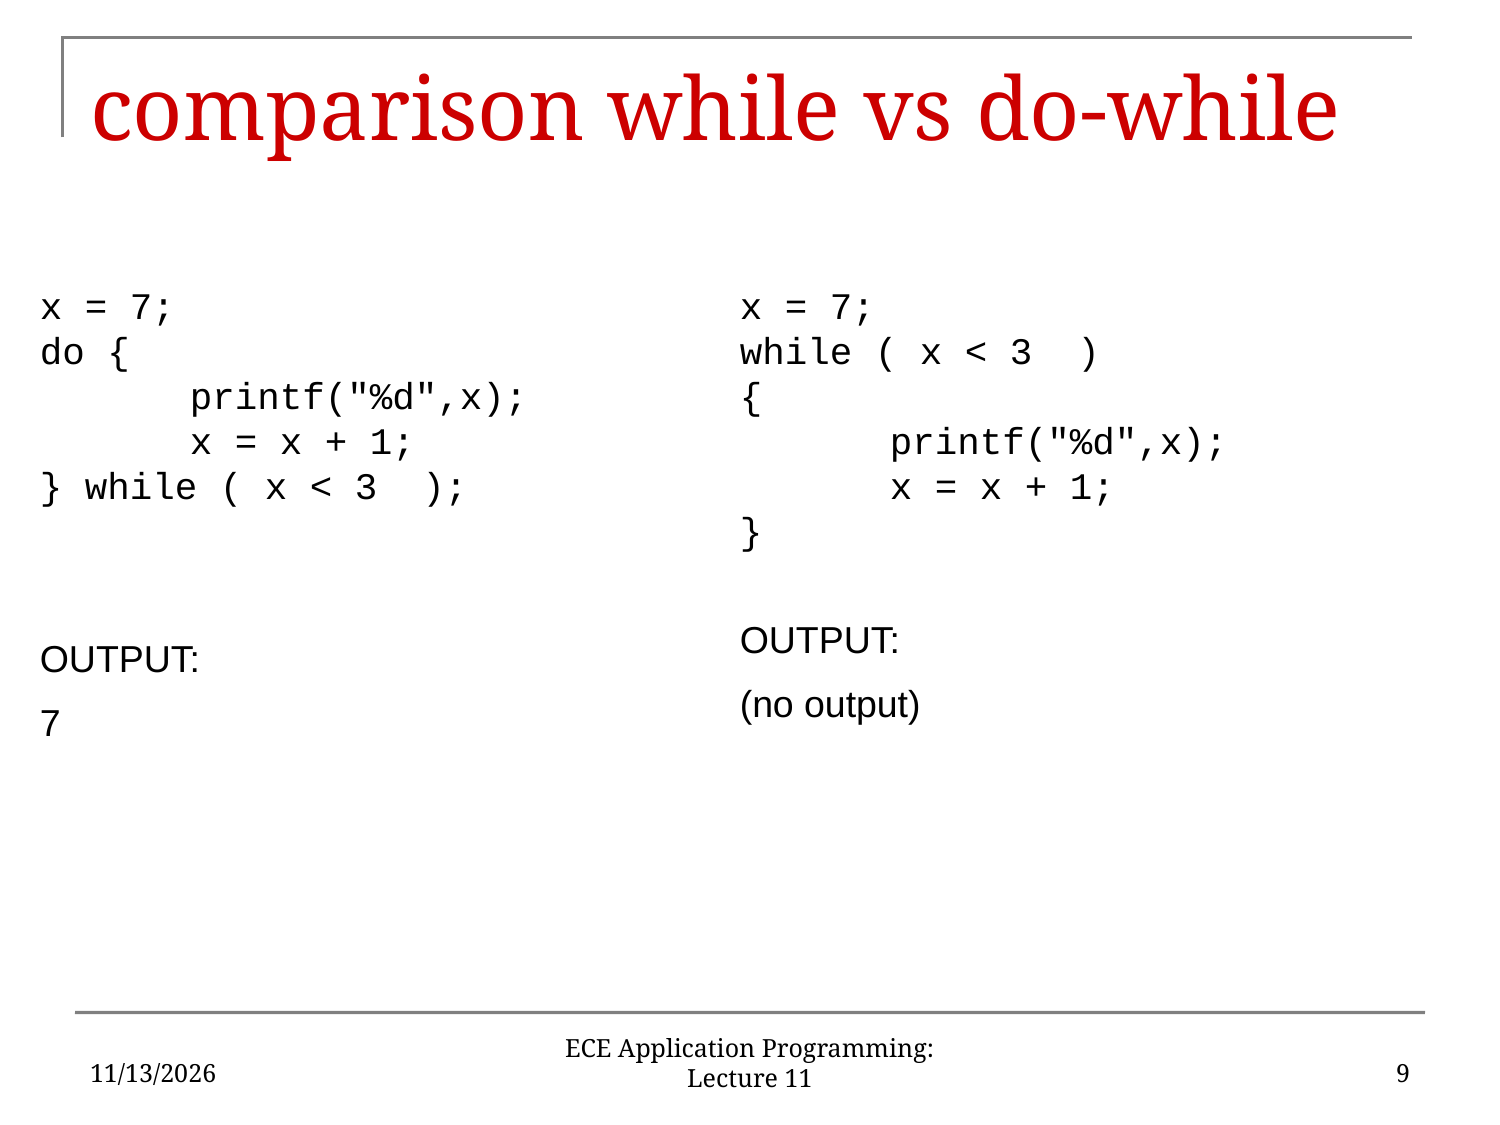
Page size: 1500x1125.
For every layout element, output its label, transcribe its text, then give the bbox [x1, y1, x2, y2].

text_box x = 7; do { printf("%d",x); x = x + 1; } while ( x < 3 ); OUTPUT: 7 [24, 274, 663, 815]
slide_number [74, 1023, 426, 1100]
footer ECE Application Programming: Lecture 11 [512, 1024, 988, 1101]
slide_number 9 [1074, 1023, 1426, 1100]
text_box x = 7; while ( x < 3 ) { printf("%d",x); x = x + 1; } OUTPUT: (no output) [725, 274, 1363, 797]
title comparison while vs do-while [75, 45, 1425, 163]
